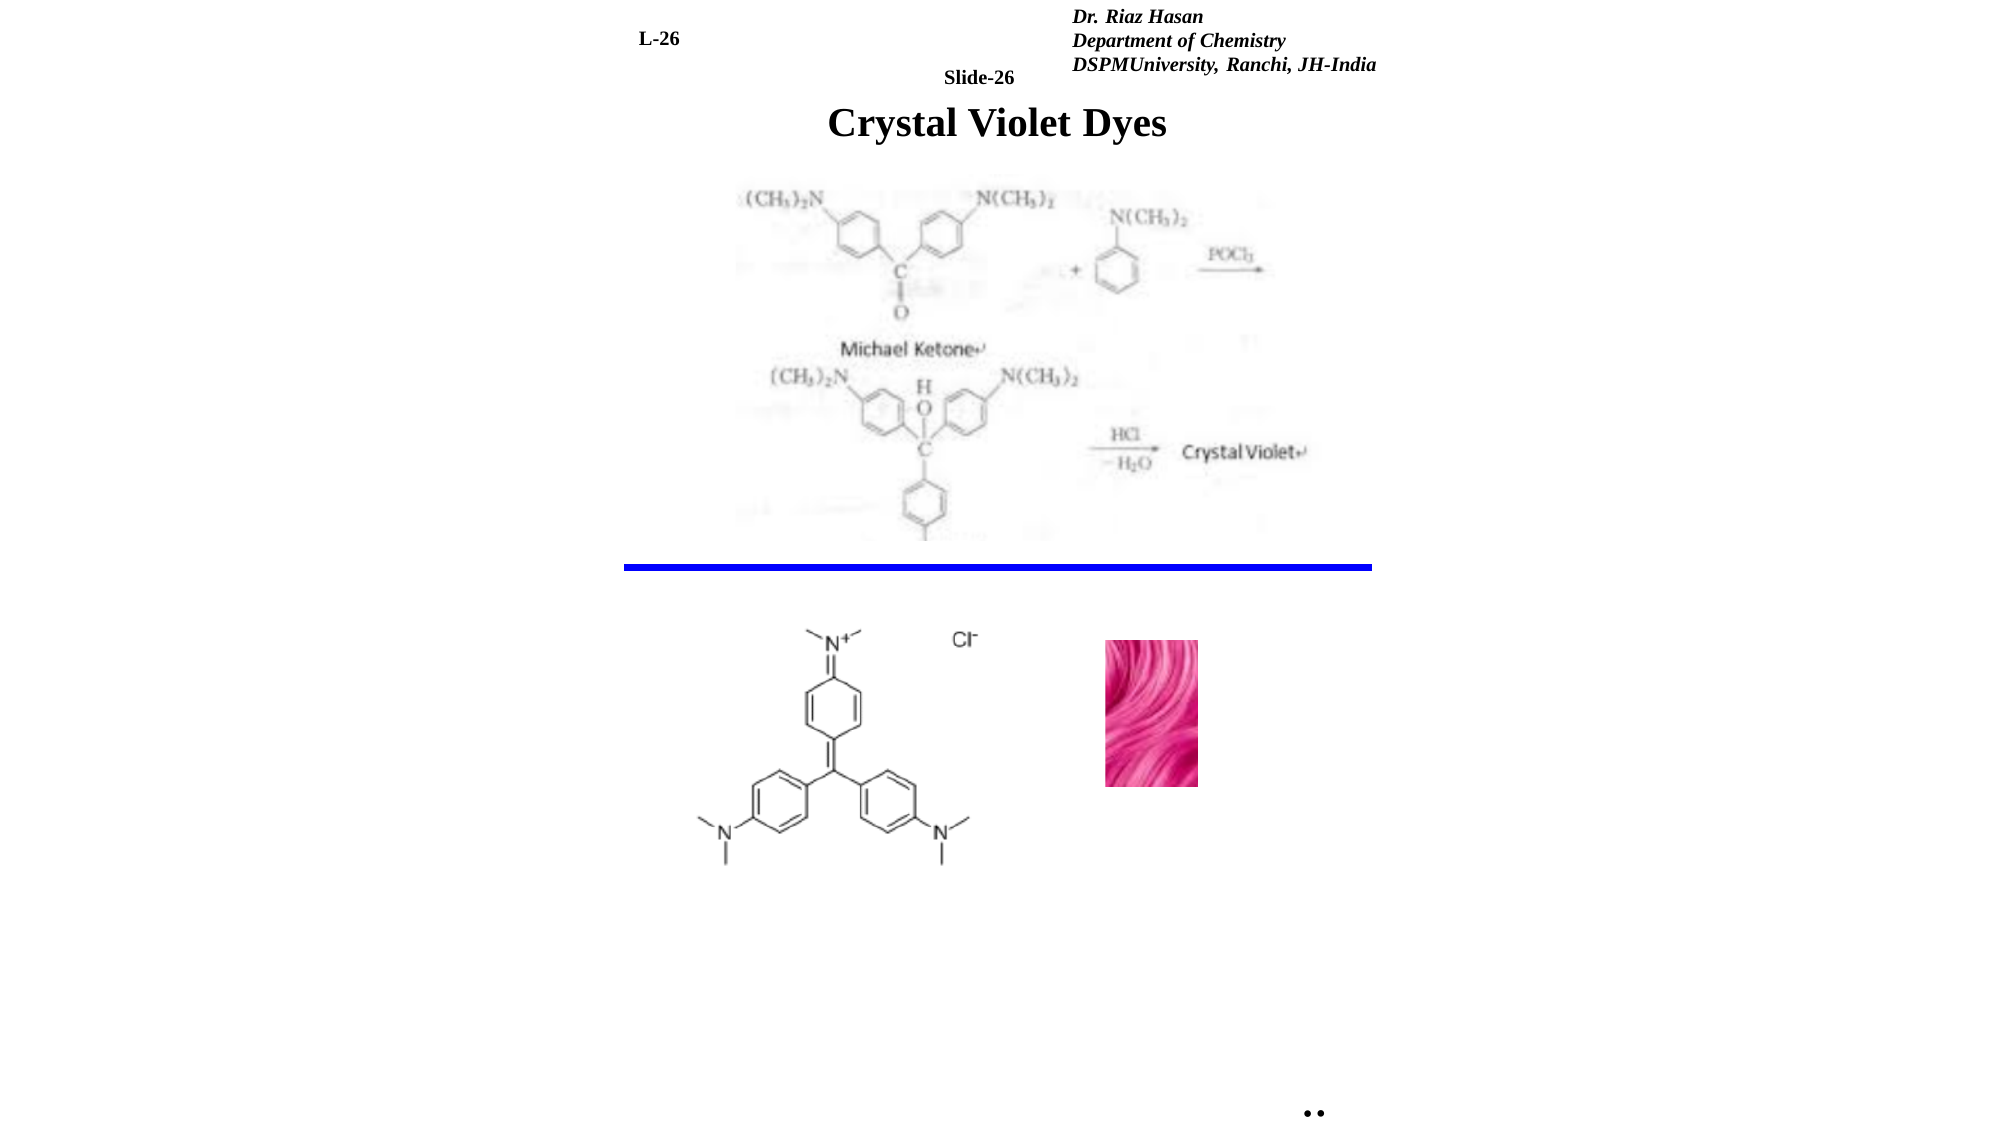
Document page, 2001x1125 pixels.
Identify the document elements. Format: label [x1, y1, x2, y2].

picture [619, 0, 1380, 1125]
